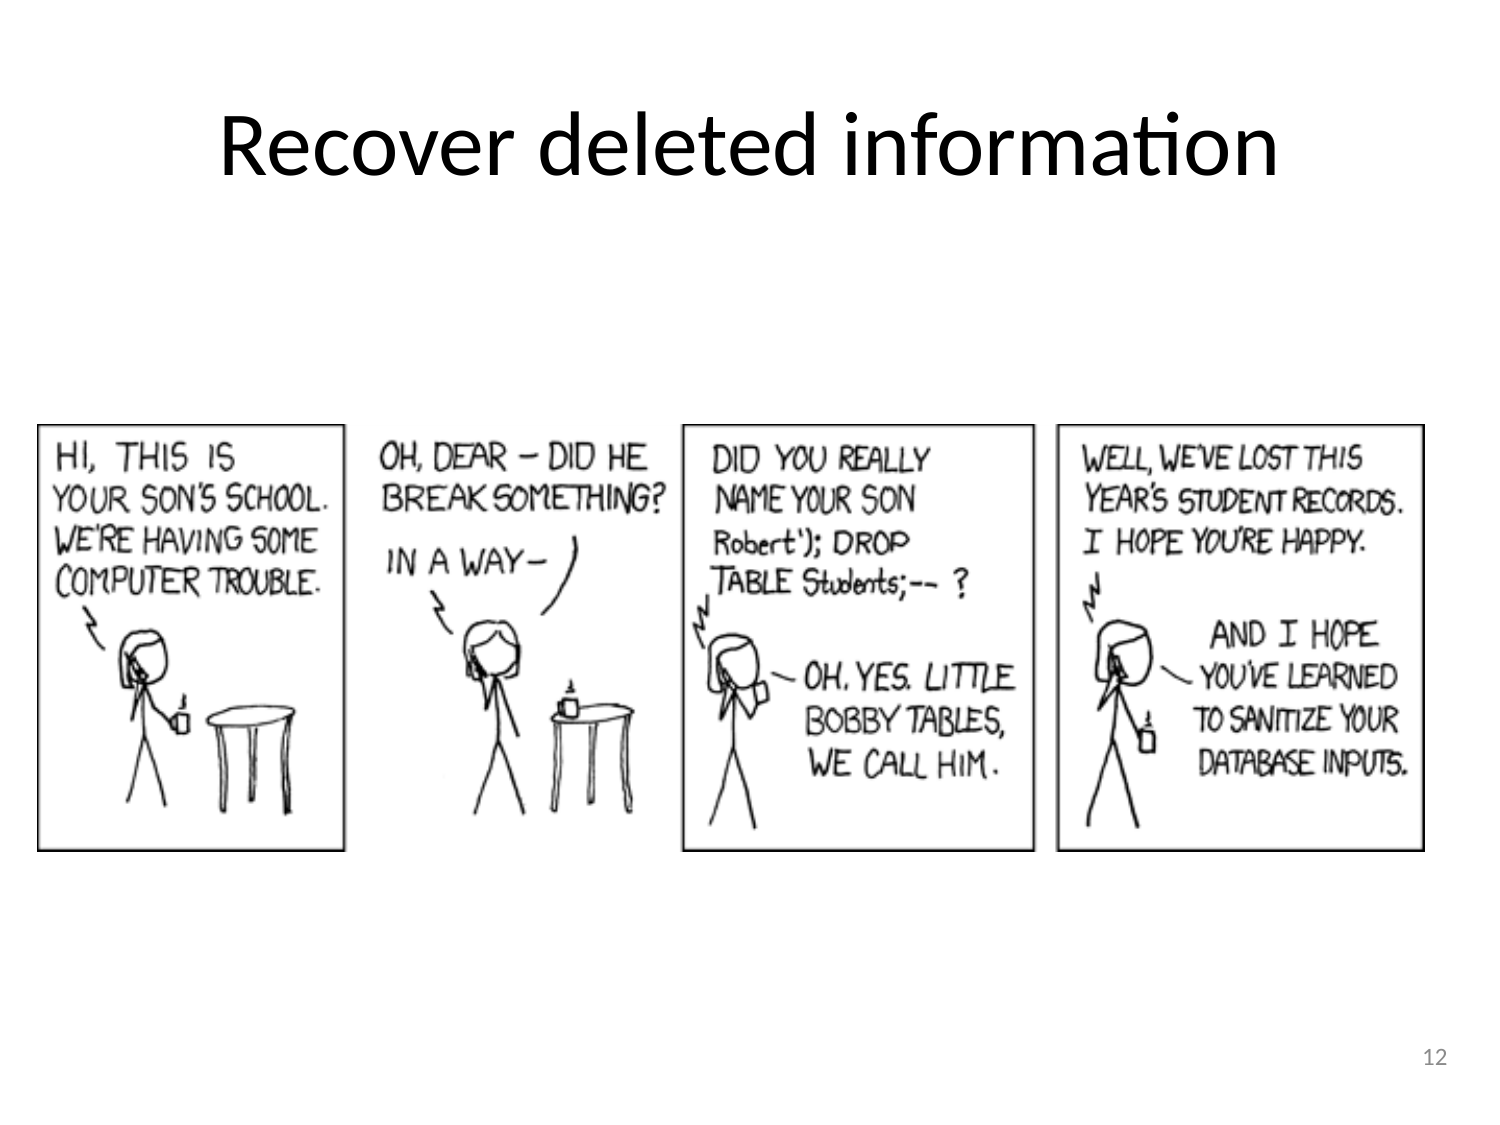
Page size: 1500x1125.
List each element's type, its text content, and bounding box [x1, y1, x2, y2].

text_box 12 [1112, 1024, 1463, 1085]
title Recover deleted information [75, 45, 1425, 233]
picture [37, 424, 1425, 853]
